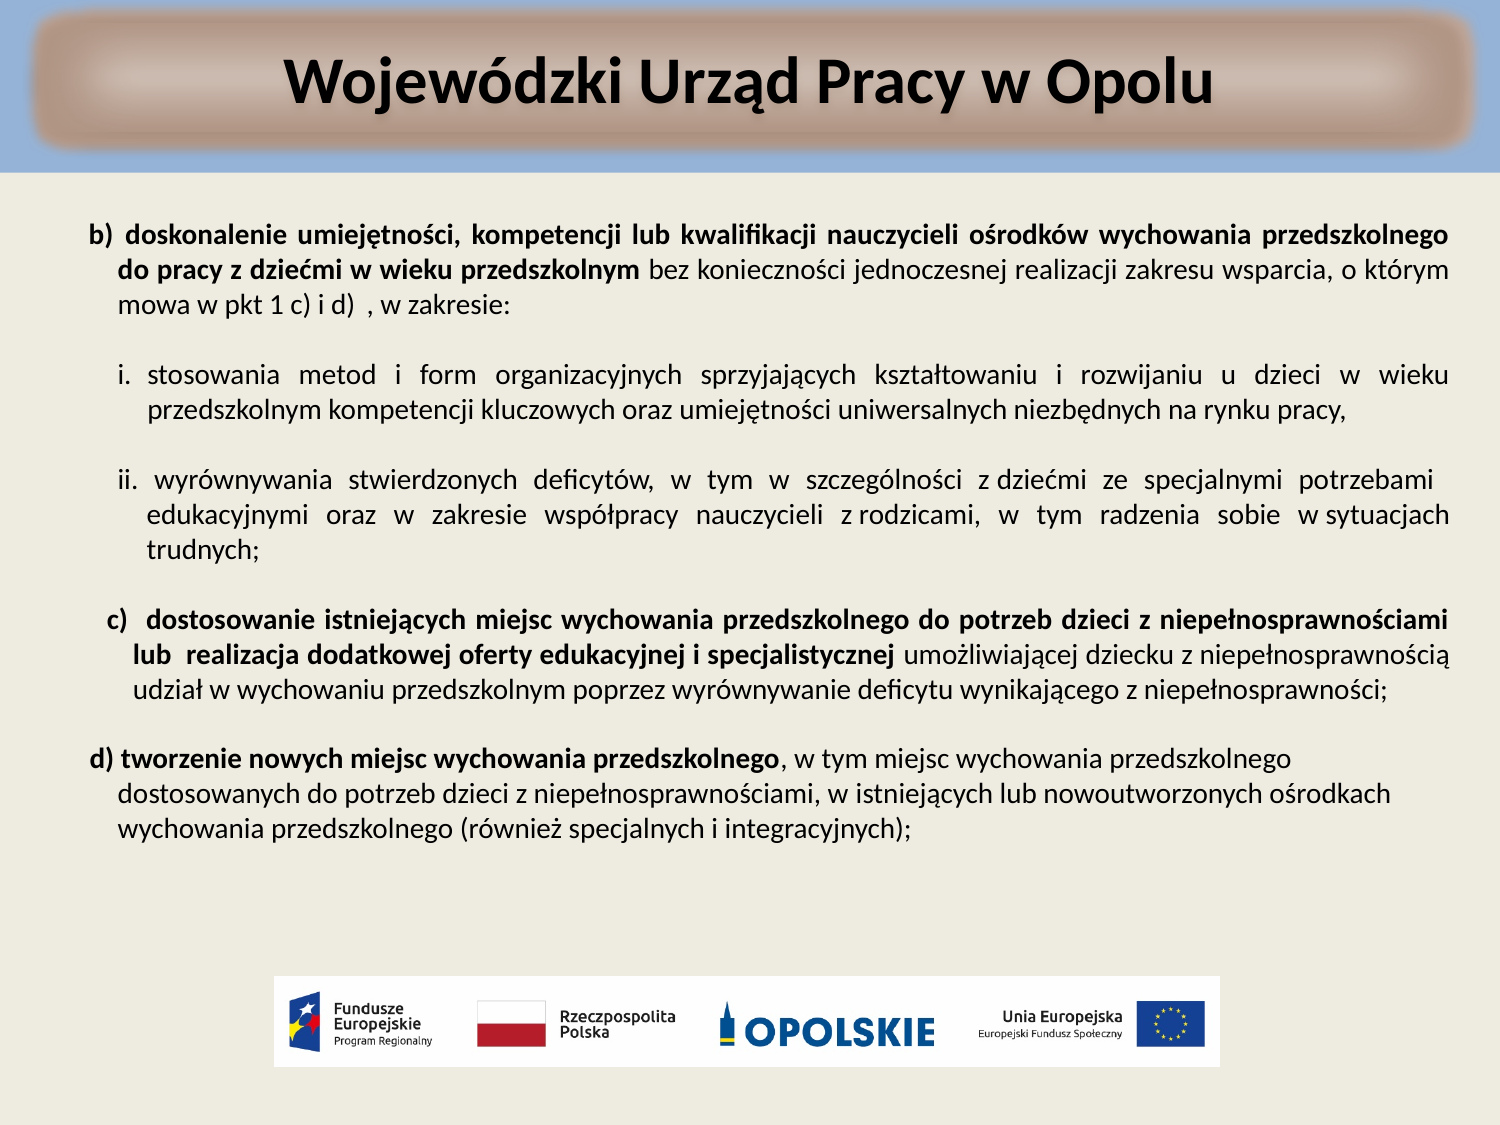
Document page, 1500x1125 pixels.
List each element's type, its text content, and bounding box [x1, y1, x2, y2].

picture [274, 976, 1220, 1068]
text_box b) doskonalenie umiejętności, kompetencji lub kwalifikacji nauczycieli ośrodków wychowania przedszkolnego do pracy z dziećmi w wieku przedszkolnym bez konieczności jednoczesnej realizacji zakresu wsparcia, o którym mowa w pkt 1 c) i d) , w zakresie: stosowania metod i form organizacyjnych sprzyjających kształtowaniu i rozwijaniu u dzieci w wieku przedszkolnym kompetencji kluczowych oraz umiejętności uniwersalnych niezbędnych na rynku pracy, ii. wyrównywania stwierdzonych deficytów, w tym w szczególności z dziećmi ze specjalnymi potrzebami edukacyjnymi oraz w zakresie współpracy nauczycieli z rodzicami, w tym radzenia sobie w sytuacjach trudnych; c) dostosowanie istniejących miejsc wychowania przedszkolnego do potrzeb dzieci z niepełnosprawnościami lub realizacja dodatkowej oferty edukacyjnej i specjalistycznej umożliwiającej dziecku z niepełnosprawnością udział w wychowaniu przedszkolnym poprzez wyrównywanie deficytu wynikającego z niepełnosprawności; d) tworzenie nowych miejsc wychowania przedszkolnego, w tym miejsc wychowania przedszkolnego dostosowanych do potrzeb dzieci z niepełnosprawnościami, w istniejących lub nowoutworzonych ośrodkach wychowania przedszkolnego (również specjalnych i integracyjnych); [29, 208, 1465, 1032]
text_box [0, 0, 1500, 175]
